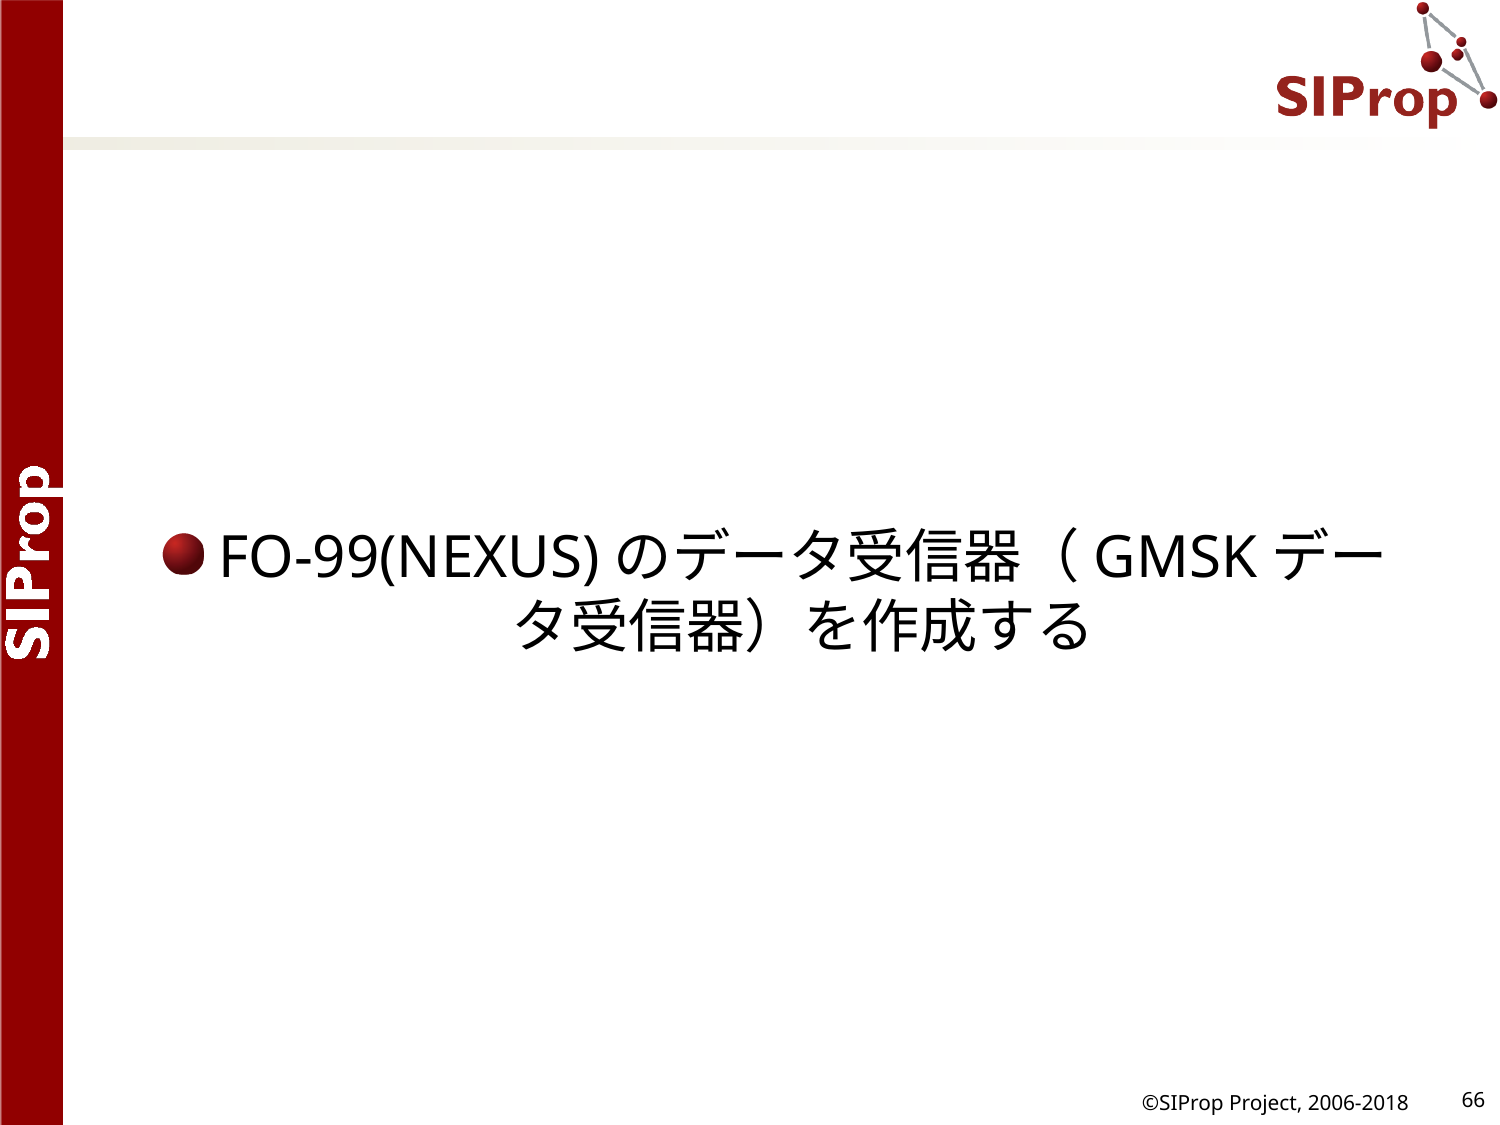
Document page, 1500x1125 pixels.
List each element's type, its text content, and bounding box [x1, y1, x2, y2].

picture [0, 0, 63, 1125]
picture [162, 533, 204, 575]
list FO-99(NEXUS)のデータ受信器（GMSKデータ受信器）を作成する [137, 184, 1413, 1059]
picture [1277, 0, 1500, 129]
